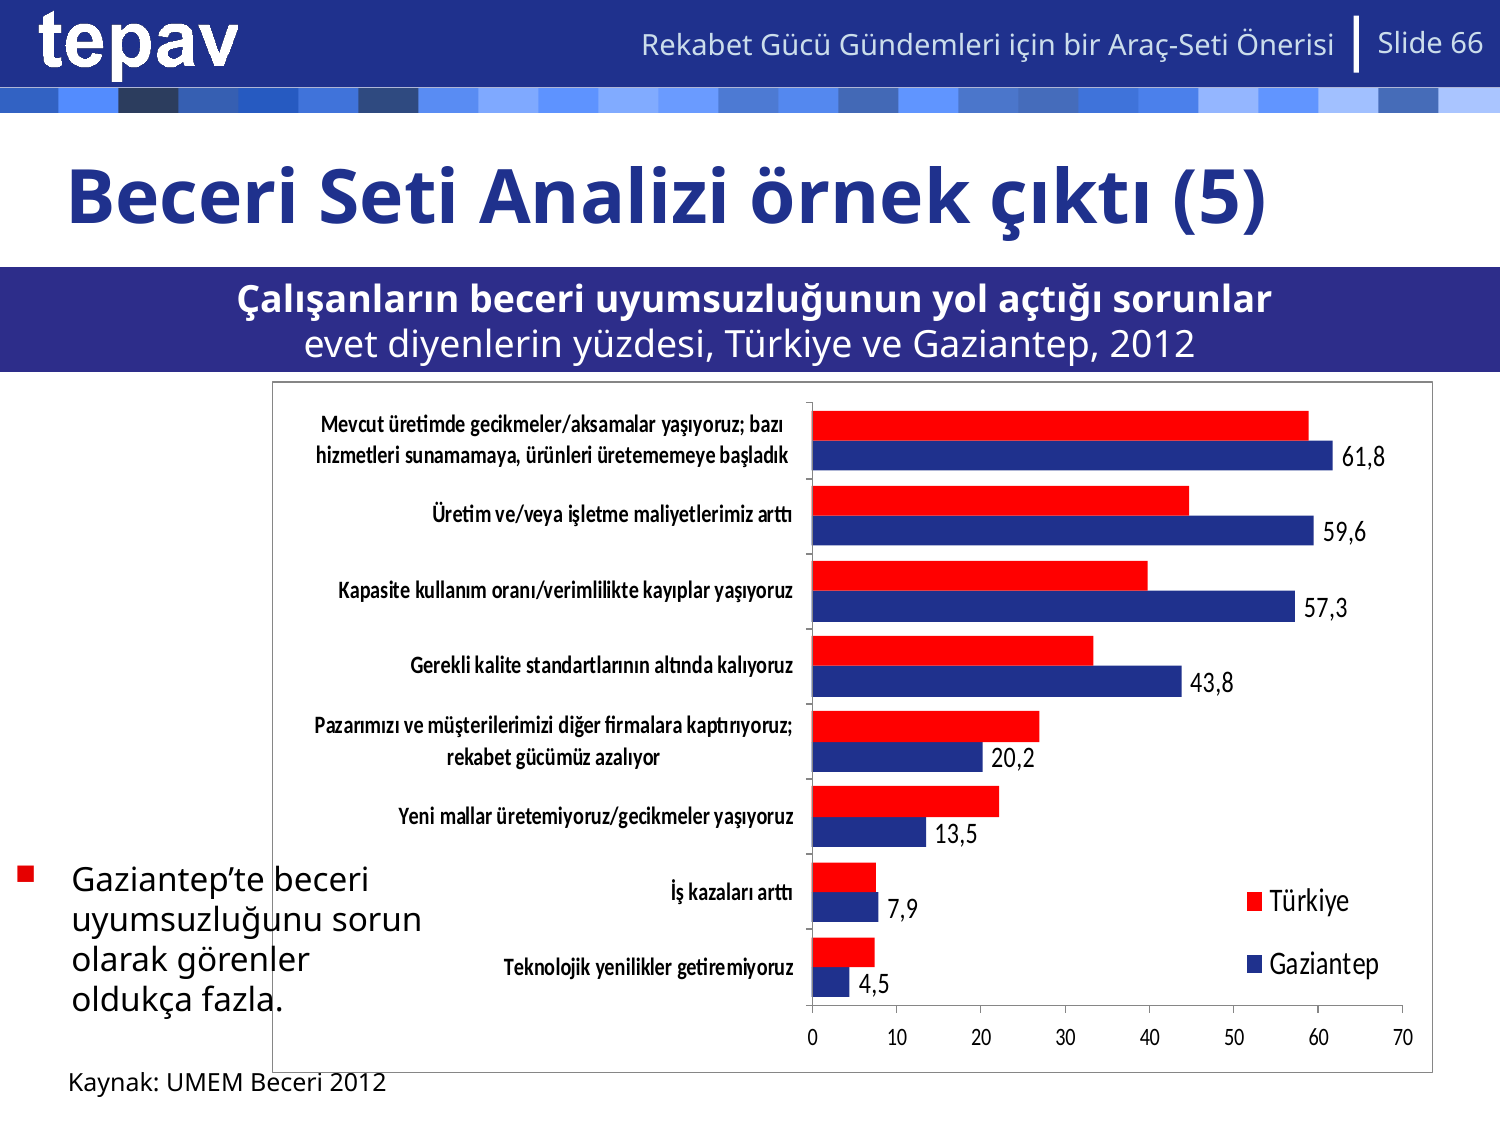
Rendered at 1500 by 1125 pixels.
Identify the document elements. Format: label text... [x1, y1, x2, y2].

list Gaziantep’te beceri uyumsuzluğunu sorun olarak görenler oldukça fazla. [0, 337, 455, 1065]
picture [37, 10, 238, 82]
slide_number Slide 66 [1362, 0, 1500, 89]
picture [0, 88, 1500, 113]
text_box Çalışanların beceri uyumsuzluğunun yol açtığı sorunlar evet diyenlerin yüzdesi, Türkiye ve Gaziantep, 2012 [0, 267, 1500, 372]
footer Rekabet Gücü Gündemleri için bir Araç-Seti Önerisi [312, 0, 1351, 88]
text_box Kaynak: UMEM Beceri 2012 [53, 1065, 550, 1104]
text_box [265, 373, 1438, 1079]
title Beceri Seti Analizi örnek çıktı (5) [49, 124, 1451, 263]
